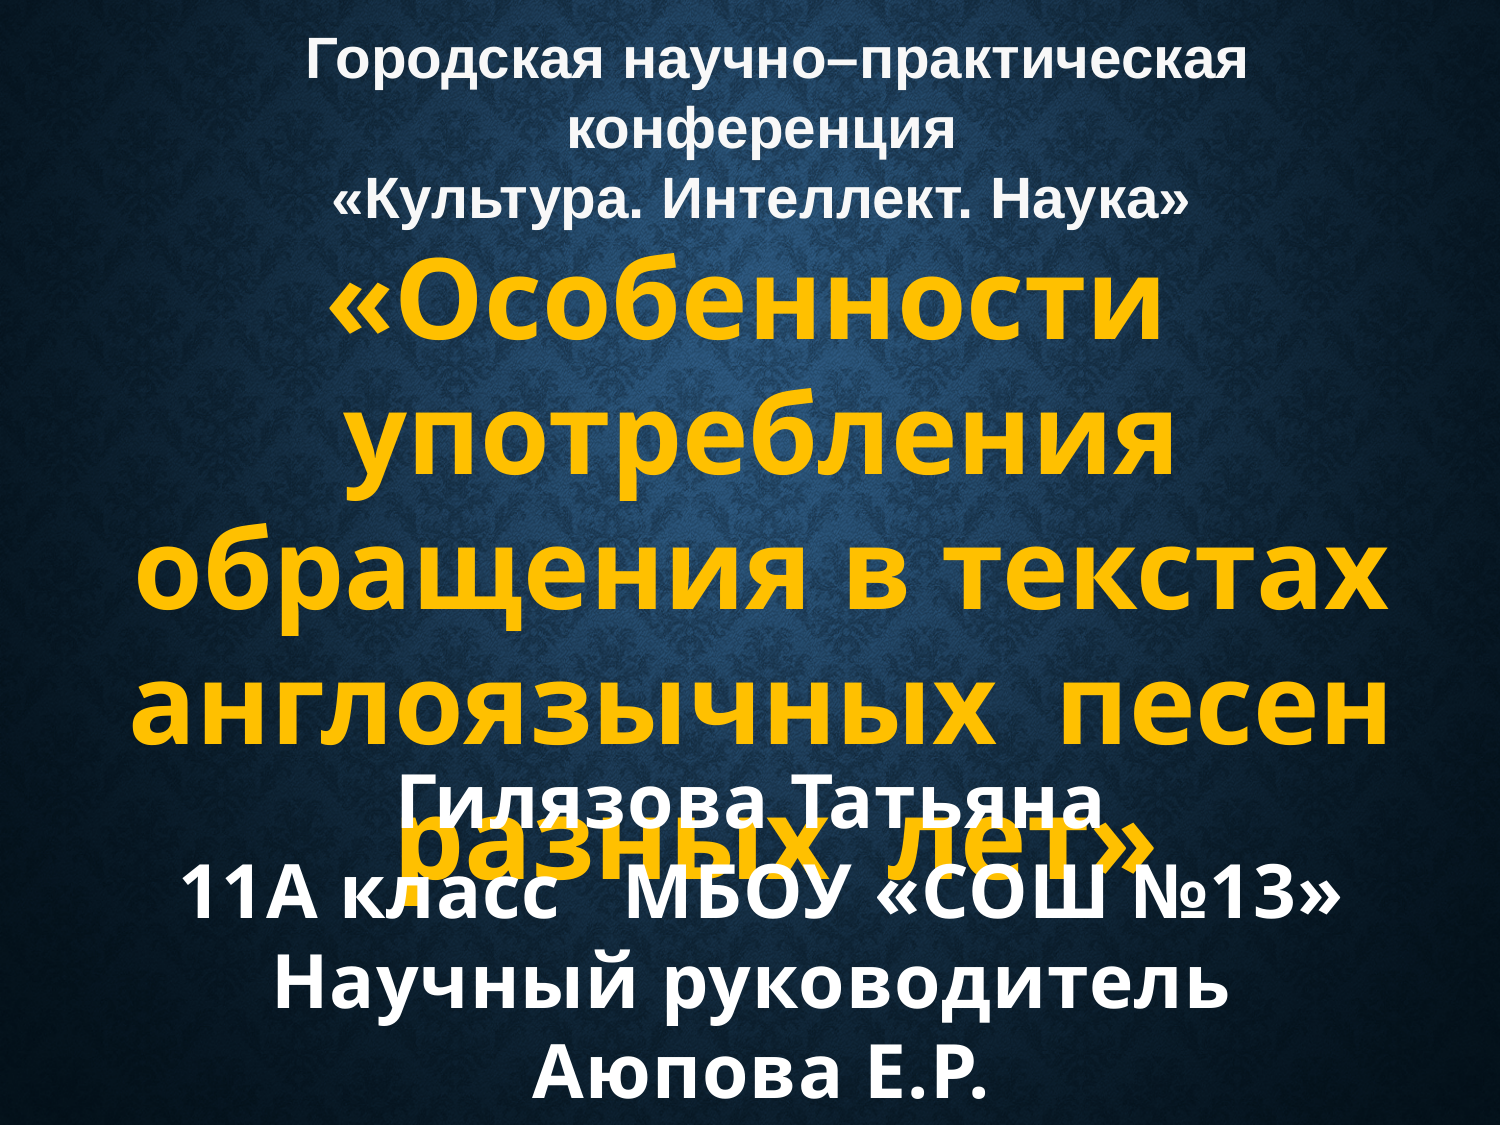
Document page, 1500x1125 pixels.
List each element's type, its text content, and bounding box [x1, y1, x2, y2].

text_box Городская научно–практическая конференция «Культура. Интеллект. Наука» [70, 12, 1453, 238]
text_box Гилязова Татьяна 11А класс МБОУ «СОШ №13» Научный руководитель Аюпова Е.Р. [159, 746, 1365, 1121]
text_box «Особенности употребления обращения в текстах англоязычных песен разных лет» [53, 219, 1471, 910]
